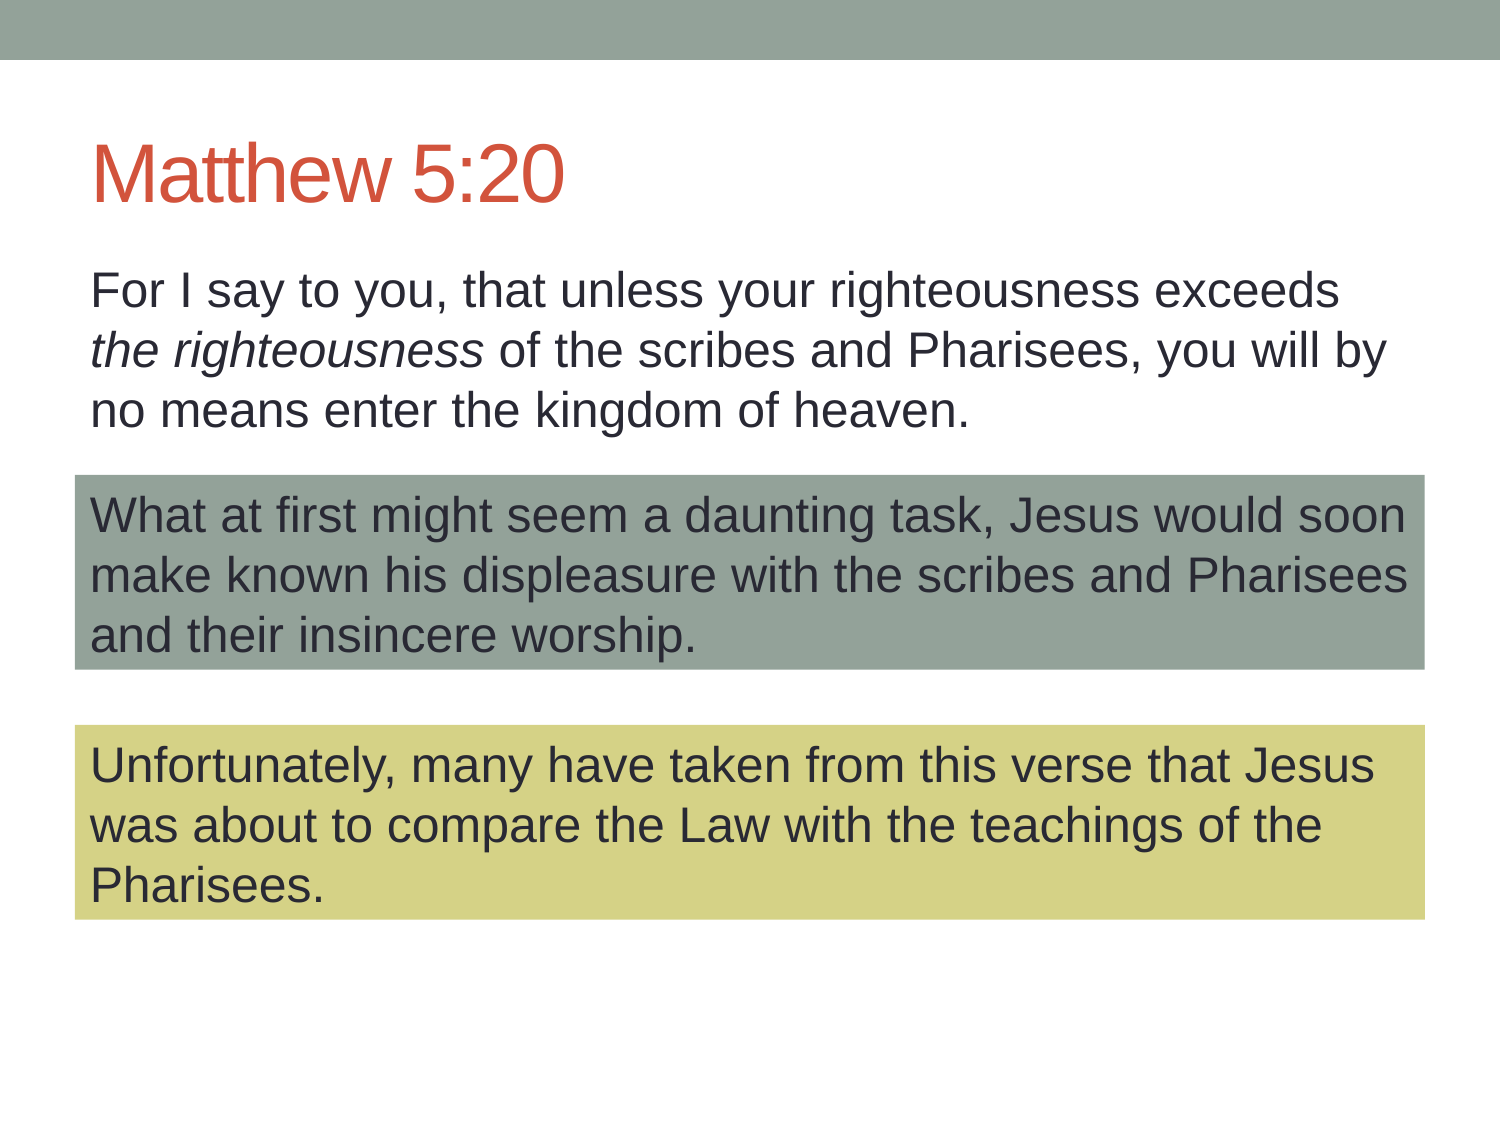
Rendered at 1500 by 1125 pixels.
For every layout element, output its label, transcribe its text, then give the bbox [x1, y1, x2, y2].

title Matthew 5:20 [75, 87, 1425, 249]
list For I say to you, that unless your righteousness exceeds the righteousness of the scribes and Pharisees, you will by no means enter the kingdom of heaven. [75, 249, 1426, 493]
text_box What at first might seem a daunting task, Jesus would soon make known his displeasure with the scribes and Pharisees and their insincere worship. [74, 474, 1425, 670]
text_box Unfortunately, many have taken from this verse that Jesus was about to compare the Law with the teachings of the Pharisees. [74, 724, 1425, 920]
